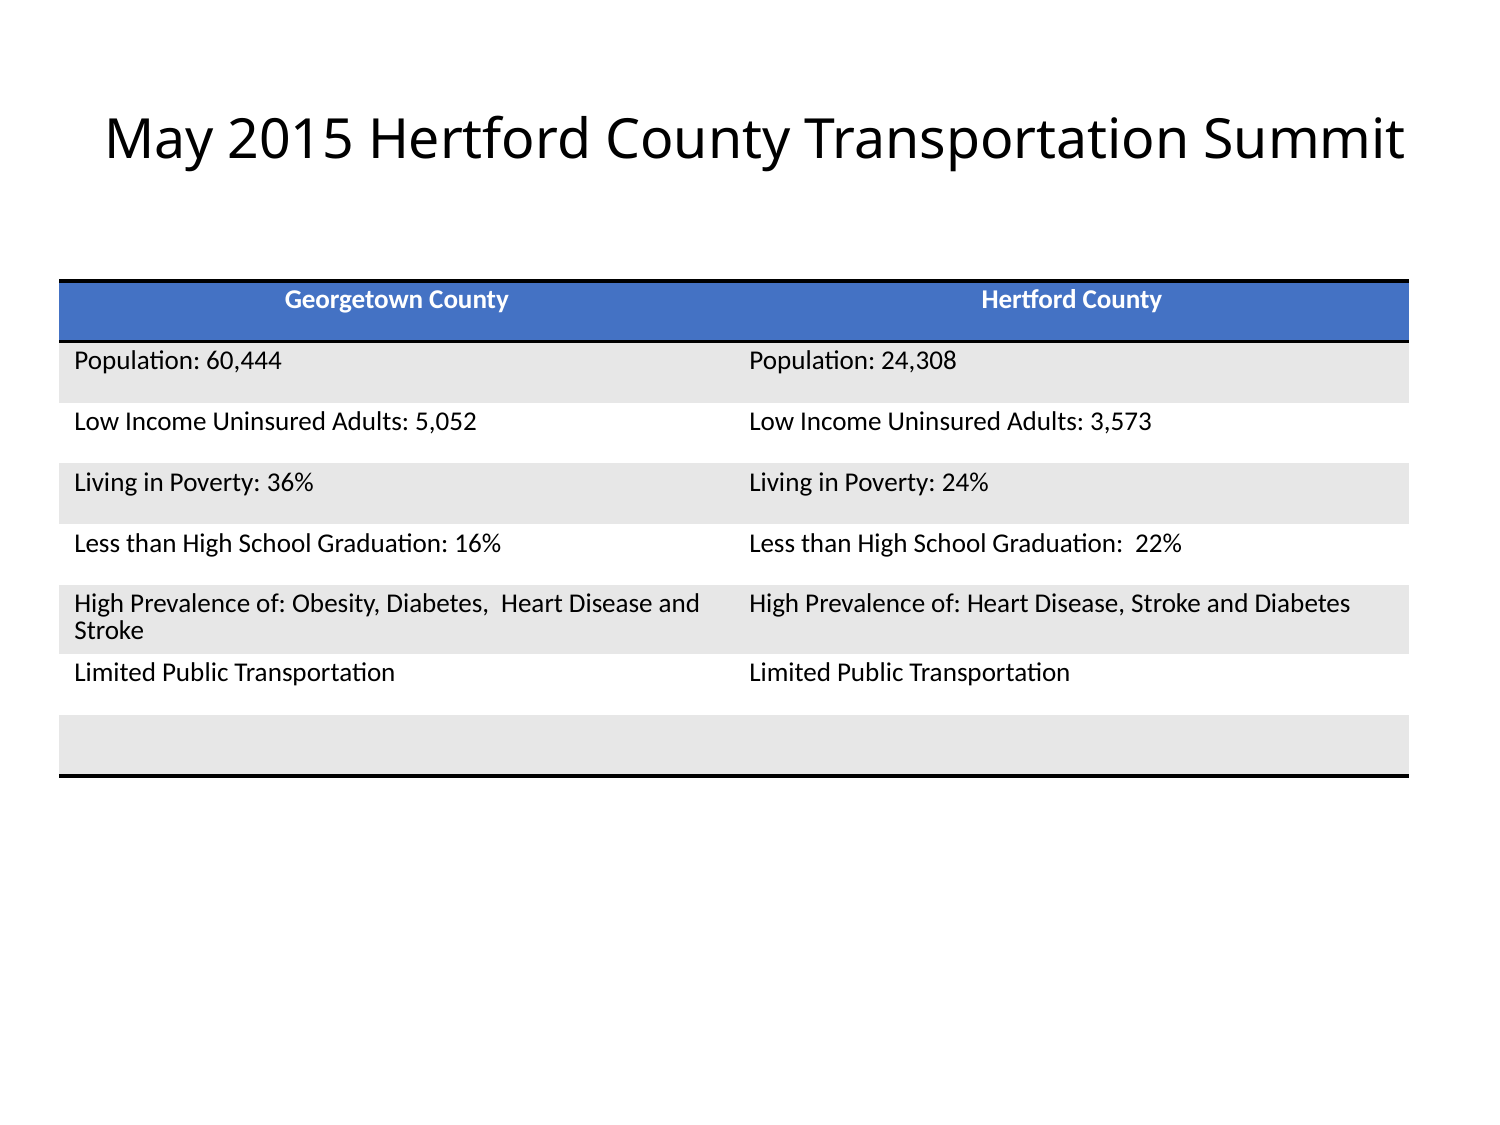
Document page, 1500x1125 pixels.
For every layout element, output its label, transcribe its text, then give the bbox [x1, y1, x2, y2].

table_cell Population: 24,308 [734, 343, 1409, 403]
table_cell Living in Poverty: 24% [734, 463, 1409, 524]
table_cell Low Income Uninsured Adults: 5,052 [59, 403, 734, 463]
table_cell High Prevalence of: Heart Disease, Stroke and Diabetes [734, 585, 1409, 654]
table_cell Living in Poverty: 36% [59, 463, 734, 524]
table_cell Limited Public Transportation [59, 654, 734, 715]
title May 2015 Hertford County Transportation Summit [75, 82, 1436, 199]
table_cell Less than High School Graduation: 22% [734, 524, 1409, 585]
table_header Hertford County [734, 283, 1409, 340]
table_cell Population: 60,444 [59, 343, 734, 403]
table_cell [59, 715, 734, 774]
table_cell High Prevalence of: Obesity, Diabetes, Heart Disease and Stroke [59, 585, 734, 654]
table_header Georgetown County [59, 283, 734, 340]
table_cell Limited Public Transportation [734, 654, 1409, 715]
table_cell Low Income Uninsured Adults: 3,573 [734, 403, 1409, 463]
table_cell Less than High School Graduation: 16% [59, 524, 734, 585]
table_cell [734, 715, 1409, 774]
